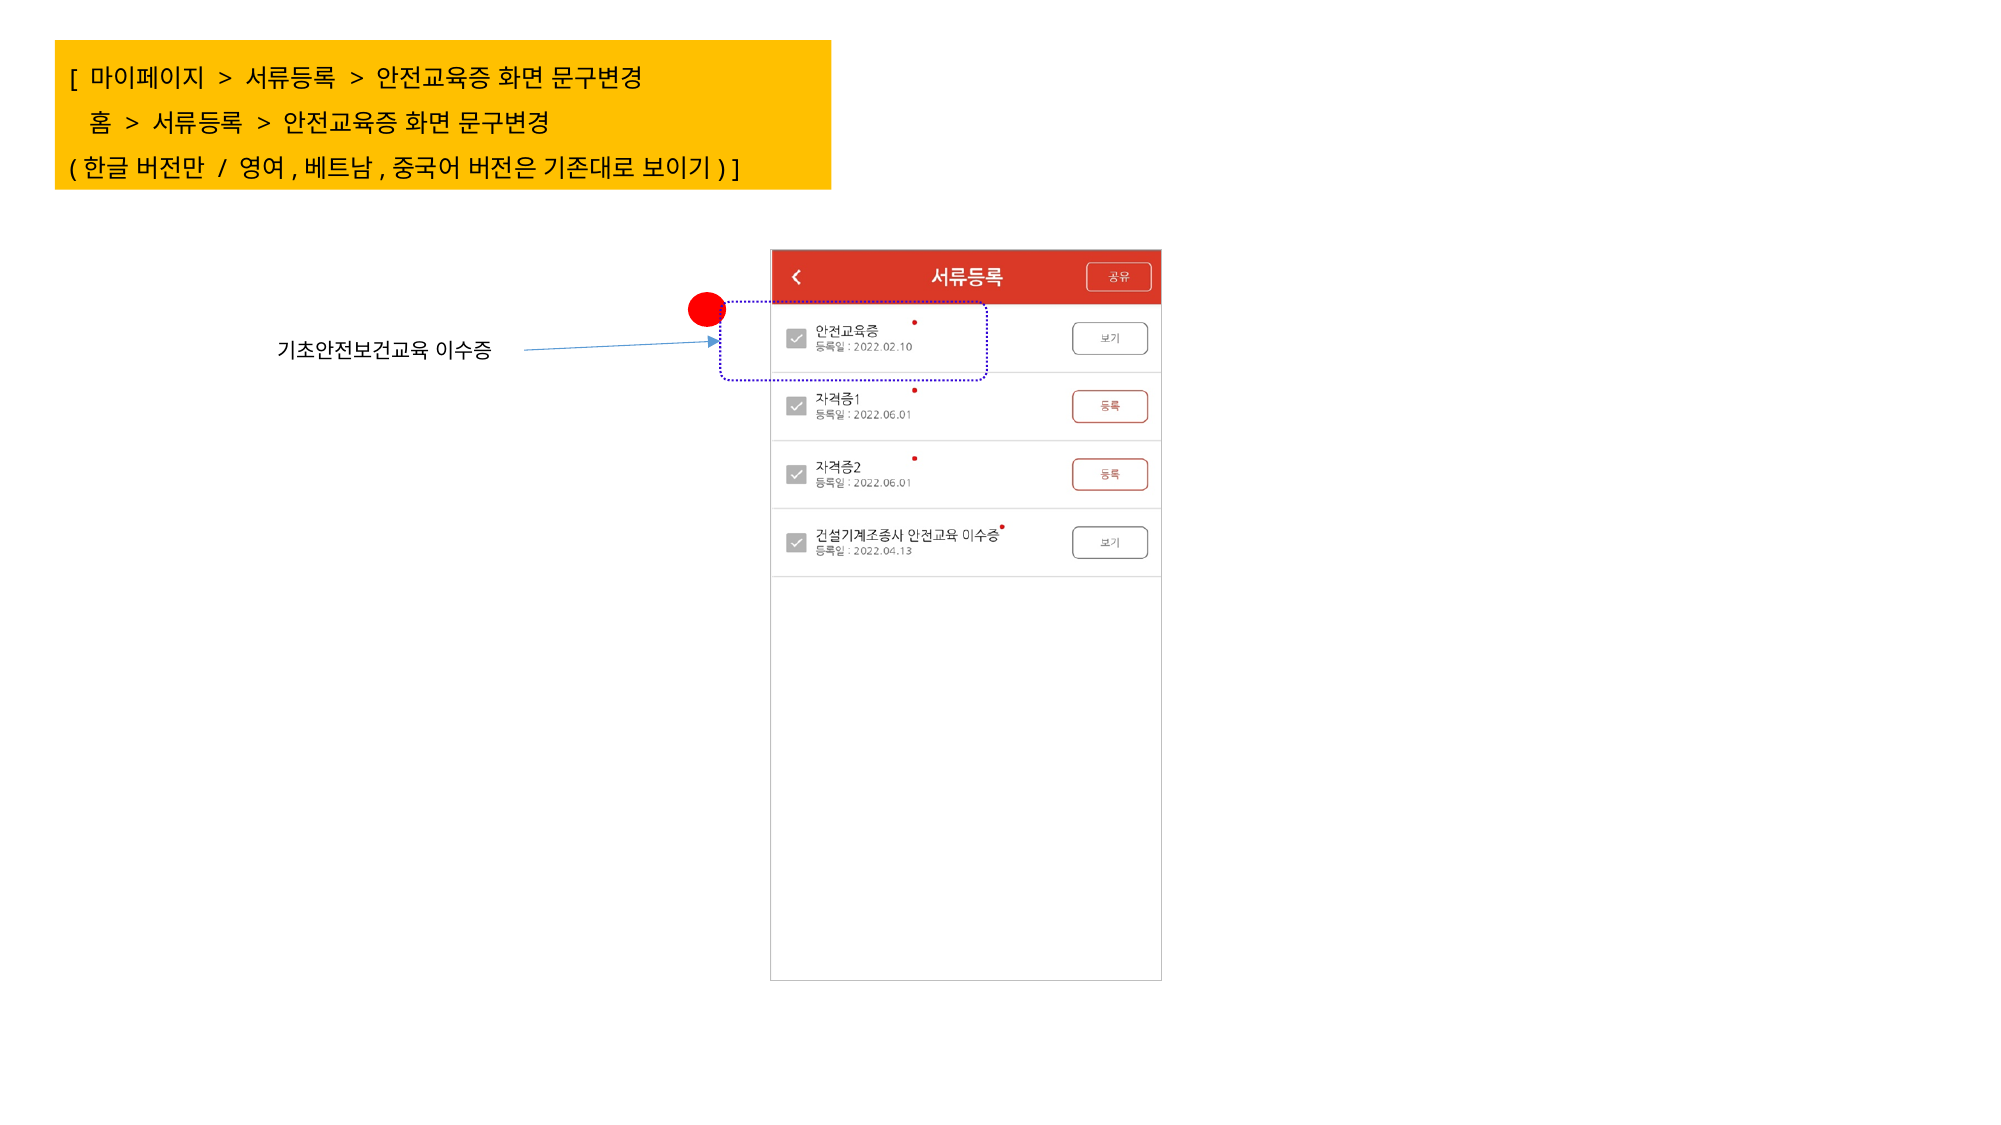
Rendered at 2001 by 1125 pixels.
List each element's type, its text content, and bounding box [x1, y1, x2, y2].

text_box [ 마이페이지 > 서류등록 > 안전교육증 화면 문구변경 홈 > 서류등록 > 안전교육증 화면 문구변경 (한글 버전만 / 영여,베트남,중국어 버전은 기존대로 보이기) ] [54, 40, 832, 190]
text_box 1 [686, 291, 725, 328]
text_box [524, 341, 721, 351]
text_box 기초안전보건교육 이수증 [263, 329, 558, 370]
text_box [719, 300, 770, 382]
picture [770, 249, 1162, 981]
